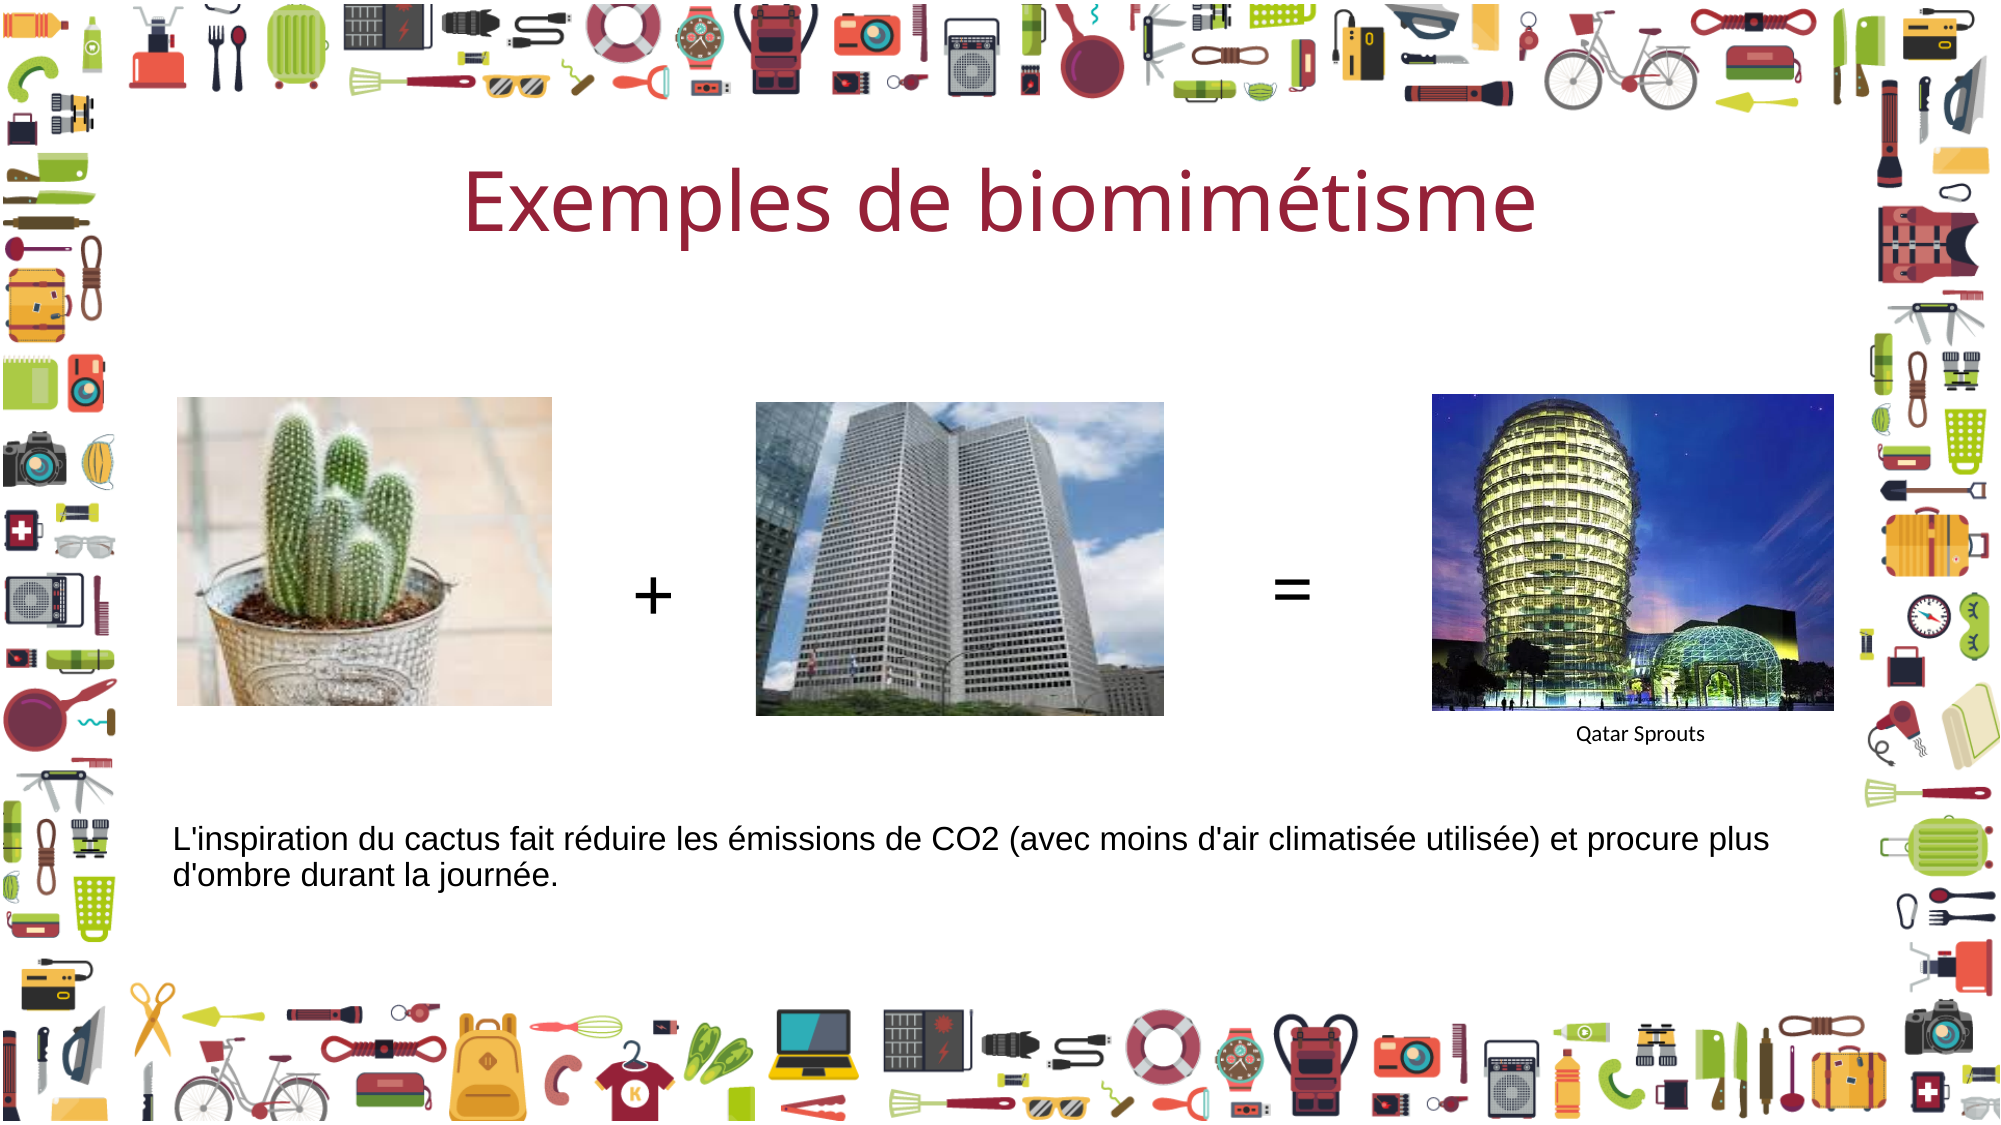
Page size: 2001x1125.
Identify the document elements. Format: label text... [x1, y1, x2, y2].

title Exemples de biomimétisme [137, 130, 1863, 278]
picture [3, 4, 2000, 1121]
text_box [157, 394, 1843, 837]
